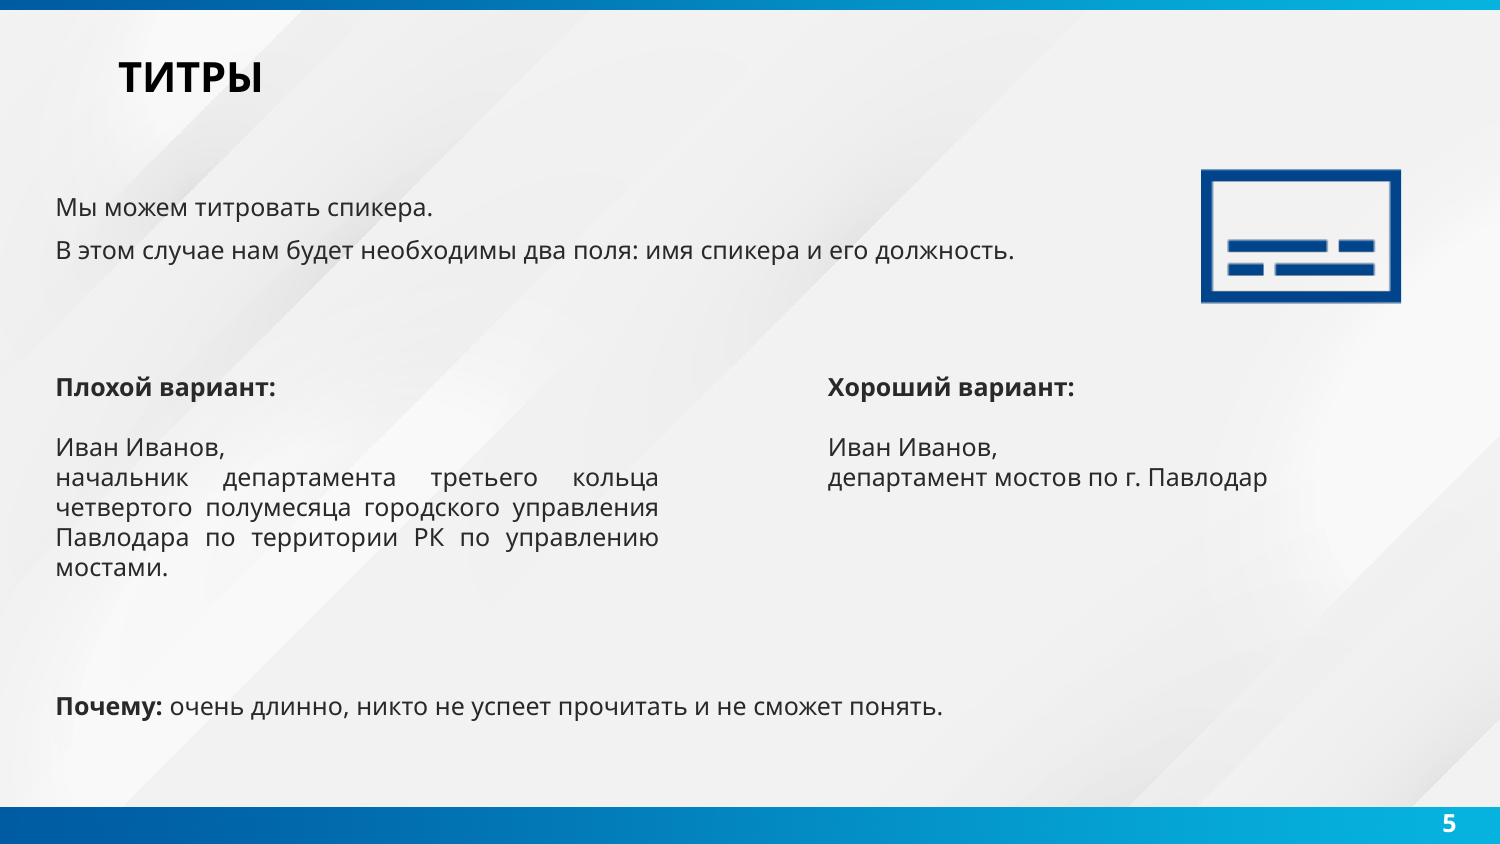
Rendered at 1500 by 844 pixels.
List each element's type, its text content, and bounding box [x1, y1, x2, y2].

text_box ТИТРЫ [103, 43, 532, 109]
text_box Плохой вариант: Иван Иванов, начальник департамента третьего кольца четвертого полумесяца городского управления Павлодара по территории РК по управлению мостами. [40, 364, 675, 589]
text_box Хороший вариант: Иван Иванов, департамент мостов по г. Павлодар [813, 364, 1448, 500]
slide_number 5 [1370, 806, 1472, 844]
text_box Почему: очень длинно, никто не успеет прочитать и не сможет понять. [40, 683, 1275, 729]
picture [0, 0, 1500, 844]
text_box Мы можем титровать спикера. В этом случае нам будет необходимы два поля: имя спикера и его должность. [40, 184, 1201, 272]
